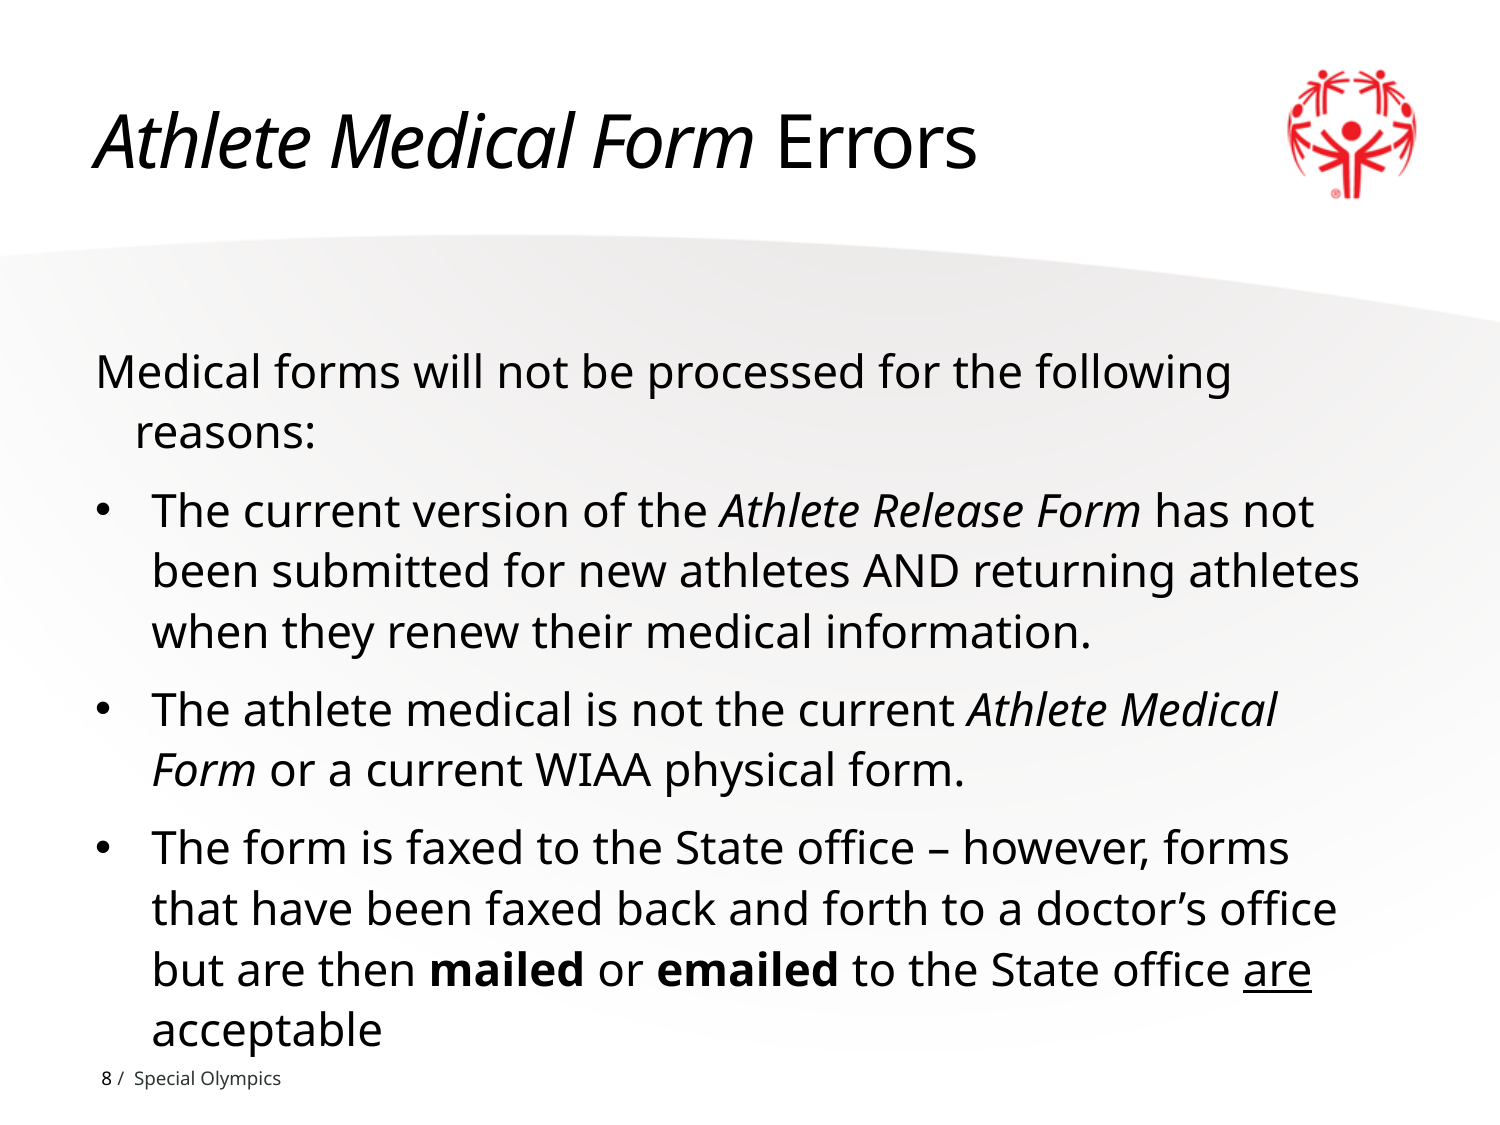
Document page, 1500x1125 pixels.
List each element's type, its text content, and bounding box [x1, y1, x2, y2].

list Medical forms will not be processed for the following reasons: The current version of the Athlete Release Form has not been submitted for new athletes AND returning athletes when they renew their medical information. The athlete medical is not the current Athlete Medical Form or a current WIAA physical form. The form is faxed to the State office – however, forms that have been faxed back and forth to a doctor’s office but are then mailed or emailed to the State office are acceptable [89, 331, 1388, 1018]
title Athlete Medical Form Errors [89, 60, 1247, 232]
slide_number 8 / Special Olympics [90, 1061, 665, 1093]
picture [0, 0, 1500, 1125]
